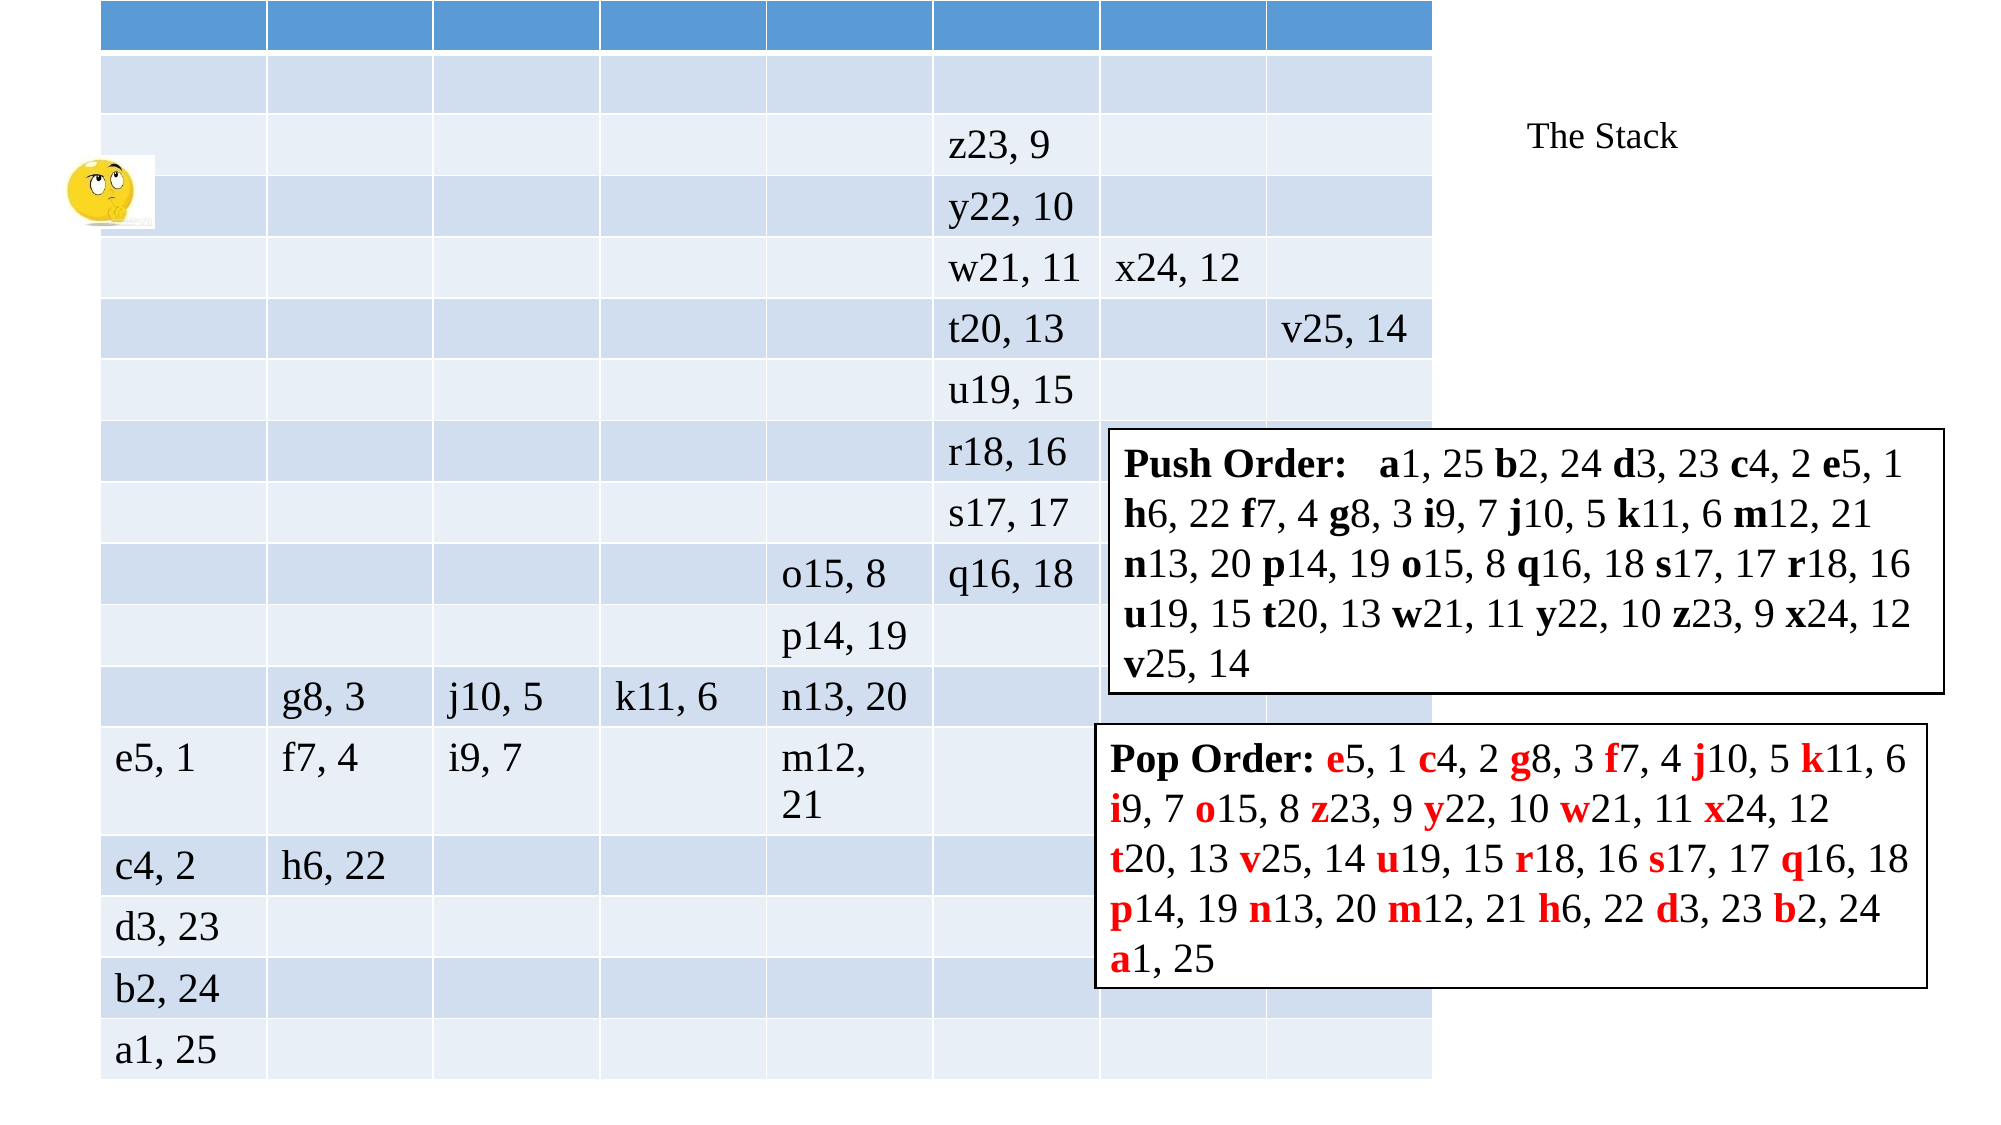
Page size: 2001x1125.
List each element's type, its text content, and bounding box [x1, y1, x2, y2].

table_header [434, 1, 599, 50]
table_header [601, 1, 766, 50]
picture [45, 155, 155, 229]
table_cell [1101, 56, 1266, 113]
table_cell [1101, 544, 1108, 604]
table_cell a1, 25 [101, 1019, 266, 1079]
table_cell e5, 1 [101, 728, 266, 834]
table_cell [1267, 115, 1432, 175]
table_cell x24, 12 [1101, 238, 1266, 297]
table_cell [601, 897, 766, 956]
table_cell p14, 19 [767, 605, 932, 665]
table_cell [101, 56, 266, 113]
table_cell u19, 15 [934, 360, 1099, 420]
table_cell [1101, 115, 1266, 175]
table_cell [767, 115, 932, 175]
table_cell [934, 958, 1099, 1018]
table_cell j10, 5 [434, 667, 599, 726]
table_cell [434, 958, 599, 1018]
table_cell [434, 836, 599, 895]
table_cell [434, 421, 599, 481]
table_cell [934, 605, 1099, 665]
table_cell [767, 421, 932, 481]
table_cell q16, 18 [934, 544, 1099, 604]
table_cell [601, 115, 766, 175]
table_cell [434, 56, 599, 113]
table_cell [934, 836, 1094, 895]
text_box The Stack [1512, 103, 1703, 164]
table_cell [934, 56, 1099, 113]
text_box Push Order: a1, 25 b2, 24 d3, 23 c4, 2 e5, 1 h6, 22 f7, 4 g8, 3 i9, 7 j10, 5 k11, 6 m12, 21 n13, 20 p14, 19 o15, 8 q16, 18 s17, 17 r18, 16 u19, 15 t20, 13 w21, 11 y22, 10 z23, 9 x24, 12 v25, 14 [1108, 428, 1945, 695]
table_cell [601, 176, 766, 236]
table_cell [268, 897, 432, 956]
table_cell [101, 176, 266, 236]
table_cell [601, 360, 766, 420]
table_cell [268, 115, 432, 175]
table_cell [434, 483, 599, 542]
table_cell y22, 10 [934, 176, 1099, 236]
table_cell [1101, 176, 1266, 236]
table_cell [1267, 421, 1432, 428]
table_cell [767, 238, 932, 297]
table_cell [1101, 360, 1266, 420]
table_cell [1101, 667, 1266, 723]
table_cell m12, 21 [767, 728, 932, 834]
table_cell [934, 897, 1094, 956]
table_cell [934, 1019, 1099, 1079]
table_cell [601, 728, 766, 834]
table_cell i9, 7 [434, 728, 599, 834]
table_cell [1101, 1019, 1266, 1079]
table_cell [601, 483, 766, 542]
table_cell [767, 299, 932, 358]
table_cell [1267, 56, 1432, 113]
table_cell [101, 360, 266, 420]
table_header [1267, 1, 1432, 50]
table_cell [434, 605, 599, 665]
table_cell [601, 544, 766, 604]
table_cell [934, 728, 1094, 834]
table_cell [268, 958, 432, 1018]
table_cell [767, 176, 932, 236]
table_cell t20, 13 [934, 299, 1099, 358]
table_cell f7, 4 [268, 728, 432, 834]
table_cell [434, 360, 599, 420]
table_cell [1101, 989, 1266, 1018]
table_cell [268, 176, 432, 236]
table_cell [1101, 299, 1266, 358]
table_header [1101, 1, 1266, 50]
table_cell [767, 56, 932, 113]
table_cell [767, 836, 932, 895]
table_header [101, 1, 266, 50]
table_cell [1267, 360, 1432, 420]
table_cell [601, 836, 766, 895]
table_cell [601, 421, 766, 481]
table_cell [434, 299, 599, 358]
table_cell [934, 667, 1099, 726]
table_cell [101, 544, 266, 604]
table_cell [1101, 421, 1266, 481]
table_cell [767, 897, 932, 956]
table_cell [601, 1019, 766, 1079]
table_cell [101, 605, 266, 665]
table_cell s17, 17 [934, 483, 1099, 542]
table_cell g8, 3 [268, 667, 432, 726]
table_cell [101, 299, 266, 358]
table_cell k11, 6 [601, 667, 766, 726]
table_cell d3, 23 [101, 897, 266, 956]
table_cell [767, 483, 932, 542]
table_cell [101, 238, 266, 297]
table_cell [434, 115, 599, 175]
table_header [268, 1, 432, 50]
table_cell w21, 11 [934, 238, 1099, 297]
table_cell [601, 958, 766, 1018]
table_cell [767, 360, 932, 420]
table_cell [101, 115, 266, 175]
table_cell b2, 24 [101, 958, 266, 1018]
table_cell [1267, 989, 1432, 1018]
table_cell [268, 56, 432, 113]
table_cell [268, 544, 432, 604]
table_cell [1267, 1019, 1432, 1079]
table_cell [1267, 695, 1432, 723]
table_cell [101, 483, 266, 542]
table_cell [1101, 483, 1108, 542]
table_cell [1267, 238, 1432, 297]
table_header [767, 1, 932, 50]
table_cell [434, 176, 599, 236]
table_cell r18, 16 [934, 421, 1099, 481]
text_box Pop Order: e5, 1 c4, 2 g8, 3 f7, 4 j10, 5 k11, 6 i9, 7 o15, 8 z23, 9 y22, 10 w21, 11 x24, 12 t20, 13 v25, 14 u19, 15 r18, 16 s17, 17 q16, 18 p14, 19 n13, 20 m12, 21 h6, 22 d3, 23 b2, 24 a1, 25 [1094, 723, 1928, 989]
table_cell [767, 1019, 932, 1079]
table_cell [767, 958, 932, 1018]
table_cell [1101, 605, 1108, 665]
table_cell [101, 667, 266, 726]
table_cell [434, 897, 599, 956]
table_cell [101, 421, 266, 481]
table_cell o15, 8 [767, 544, 932, 604]
table_cell [268, 1019, 432, 1079]
table_cell z23, 9 [934, 115, 1099, 175]
table_cell [434, 544, 599, 604]
table_header [934, 1, 1099, 50]
table_cell [268, 421, 432, 481]
table_cell [1267, 176, 1432, 236]
table_cell c4, 2 [101, 836, 266, 895]
table_cell [601, 56, 766, 113]
table_cell n13, 20 [767, 667, 932, 726]
table_cell [268, 483, 432, 542]
table_cell [601, 299, 766, 358]
table_cell [434, 238, 599, 297]
table_cell [268, 238, 432, 297]
table_cell [268, 360, 432, 420]
table_cell [434, 1019, 599, 1079]
table_cell [268, 299, 432, 358]
table_cell v25, 14 [1267, 299, 1432, 358]
table_cell h6, 22 [268, 836, 432, 895]
table_cell [268, 605, 432, 665]
table_cell [601, 238, 766, 297]
table_cell [601, 605, 766, 665]
